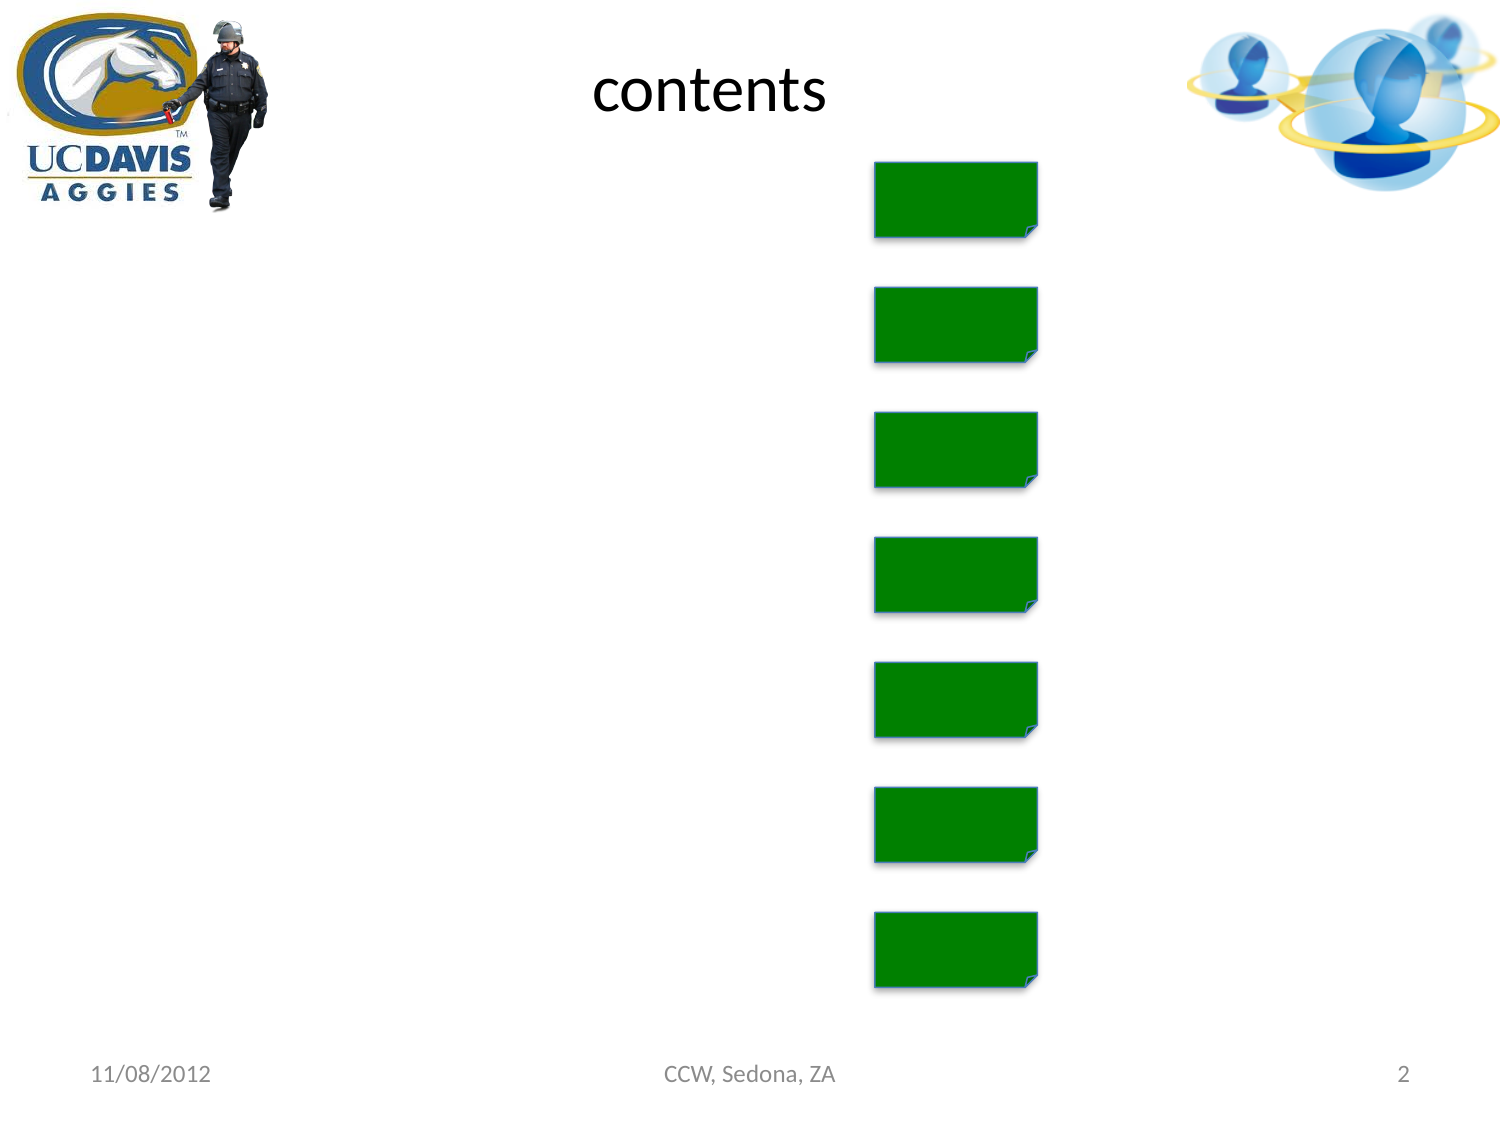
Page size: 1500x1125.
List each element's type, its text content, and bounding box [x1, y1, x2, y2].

slide_number 2 [1074, 1042, 1425, 1103]
text_box [874, 286, 1039, 364]
picture [0, 0, 268, 213]
text_box [874, 161, 1039, 239]
text_box [874, 536, 1039, 614]
text_box [874, 786, 1039, 864]
text_box contents [577, 37, 843, 133]
text_box [874, 911, 1039, 989]
text_box [874, 661, 1039, 739]
text_box [874, 411, 1039, 489]
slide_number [75, 1042, 425, 1103]
footer CCW, Sedona, ZA [512, 1042, 988, 1103]
picture [1187, 0, 1500, 263]
